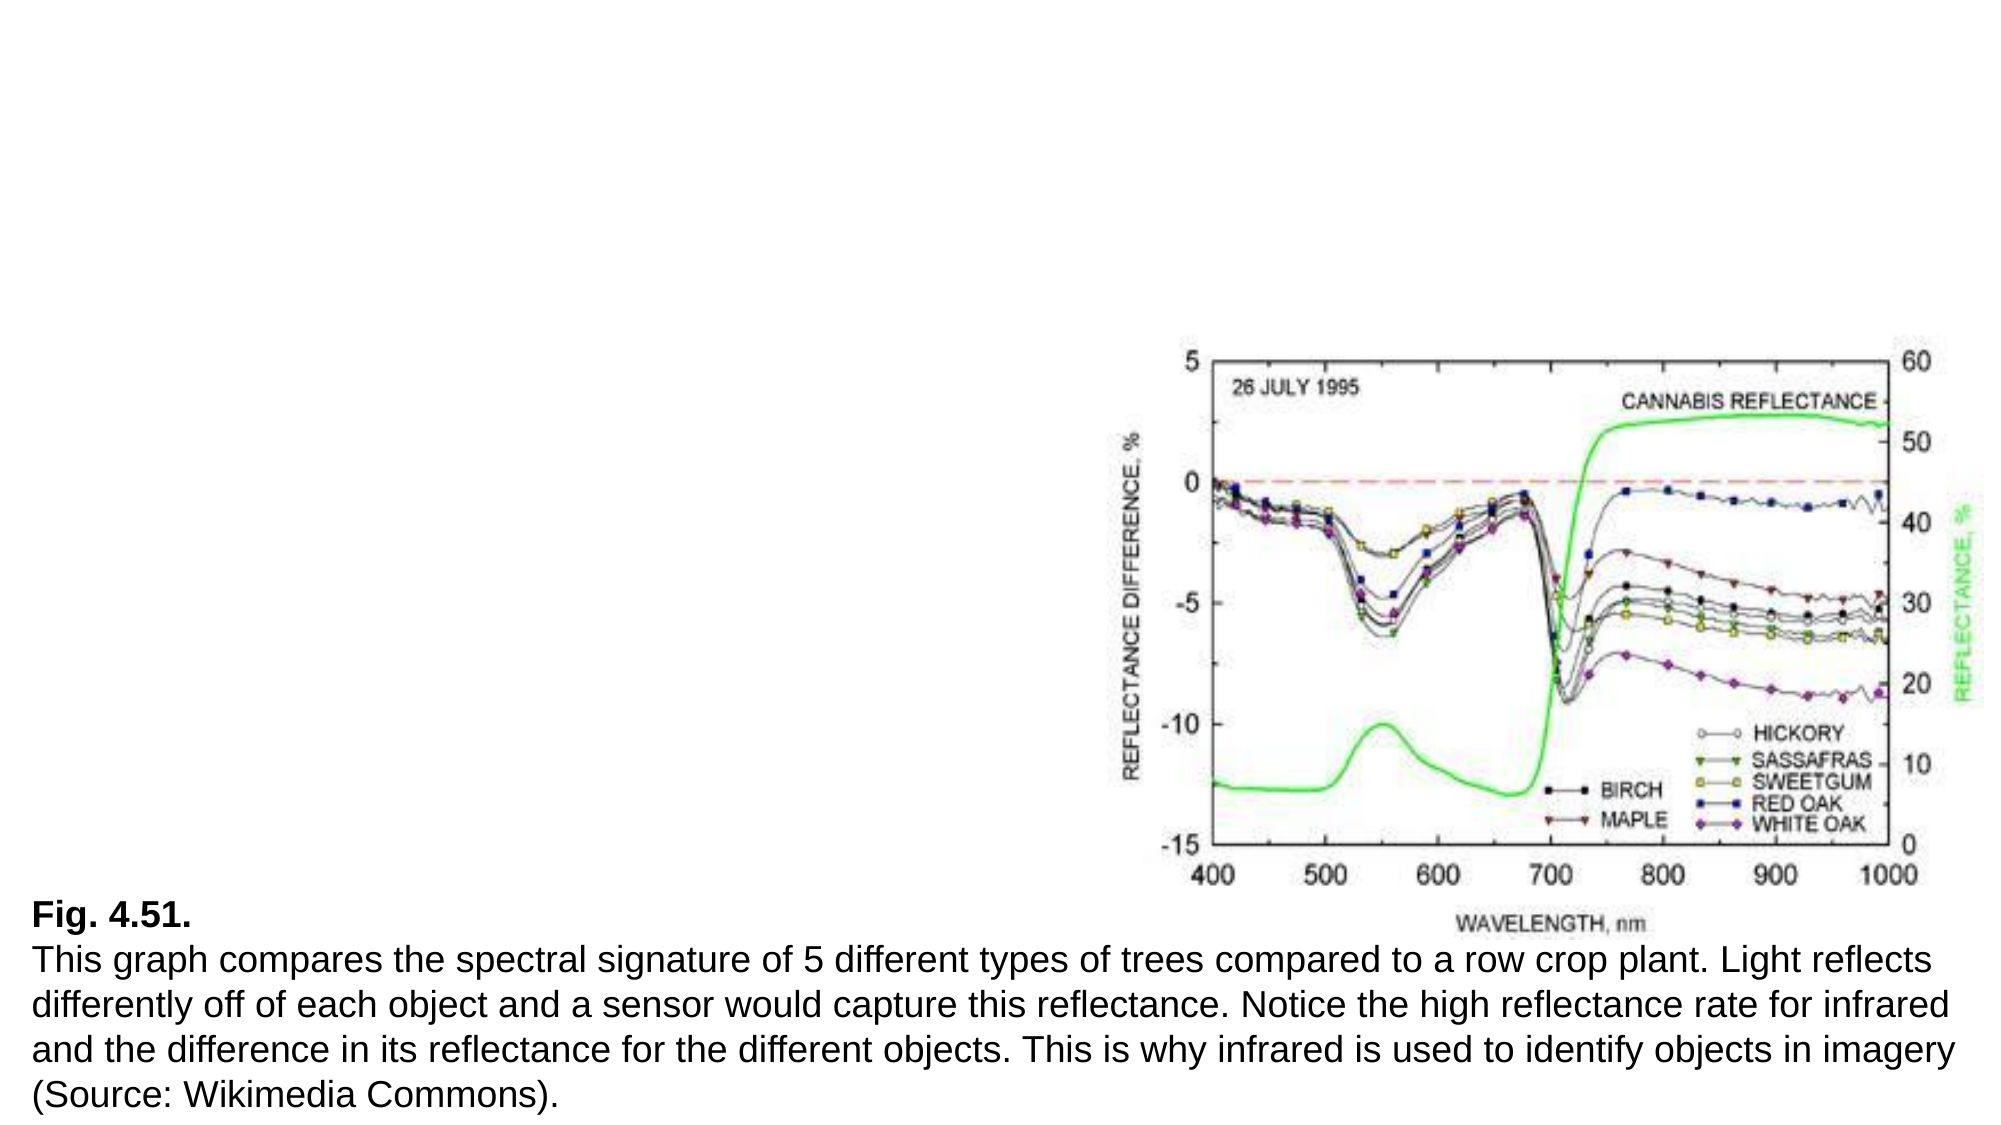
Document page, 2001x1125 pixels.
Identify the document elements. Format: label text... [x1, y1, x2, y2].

text_box Fig. 4.51. This graph compares the spectral signature of 5 different types of trees compared to a row crop plant. Light reflects differently off of each object and a sensor would capture this reflectance. Notice the high reflectance rate for infrared and the difference in its reflectance for the different objects. This is why infrared is used to identify objects in imagery (Source: Wikimedia Commons). [16, 882, 2000, 1123]
picture [1071, 277, 1984, 940]
